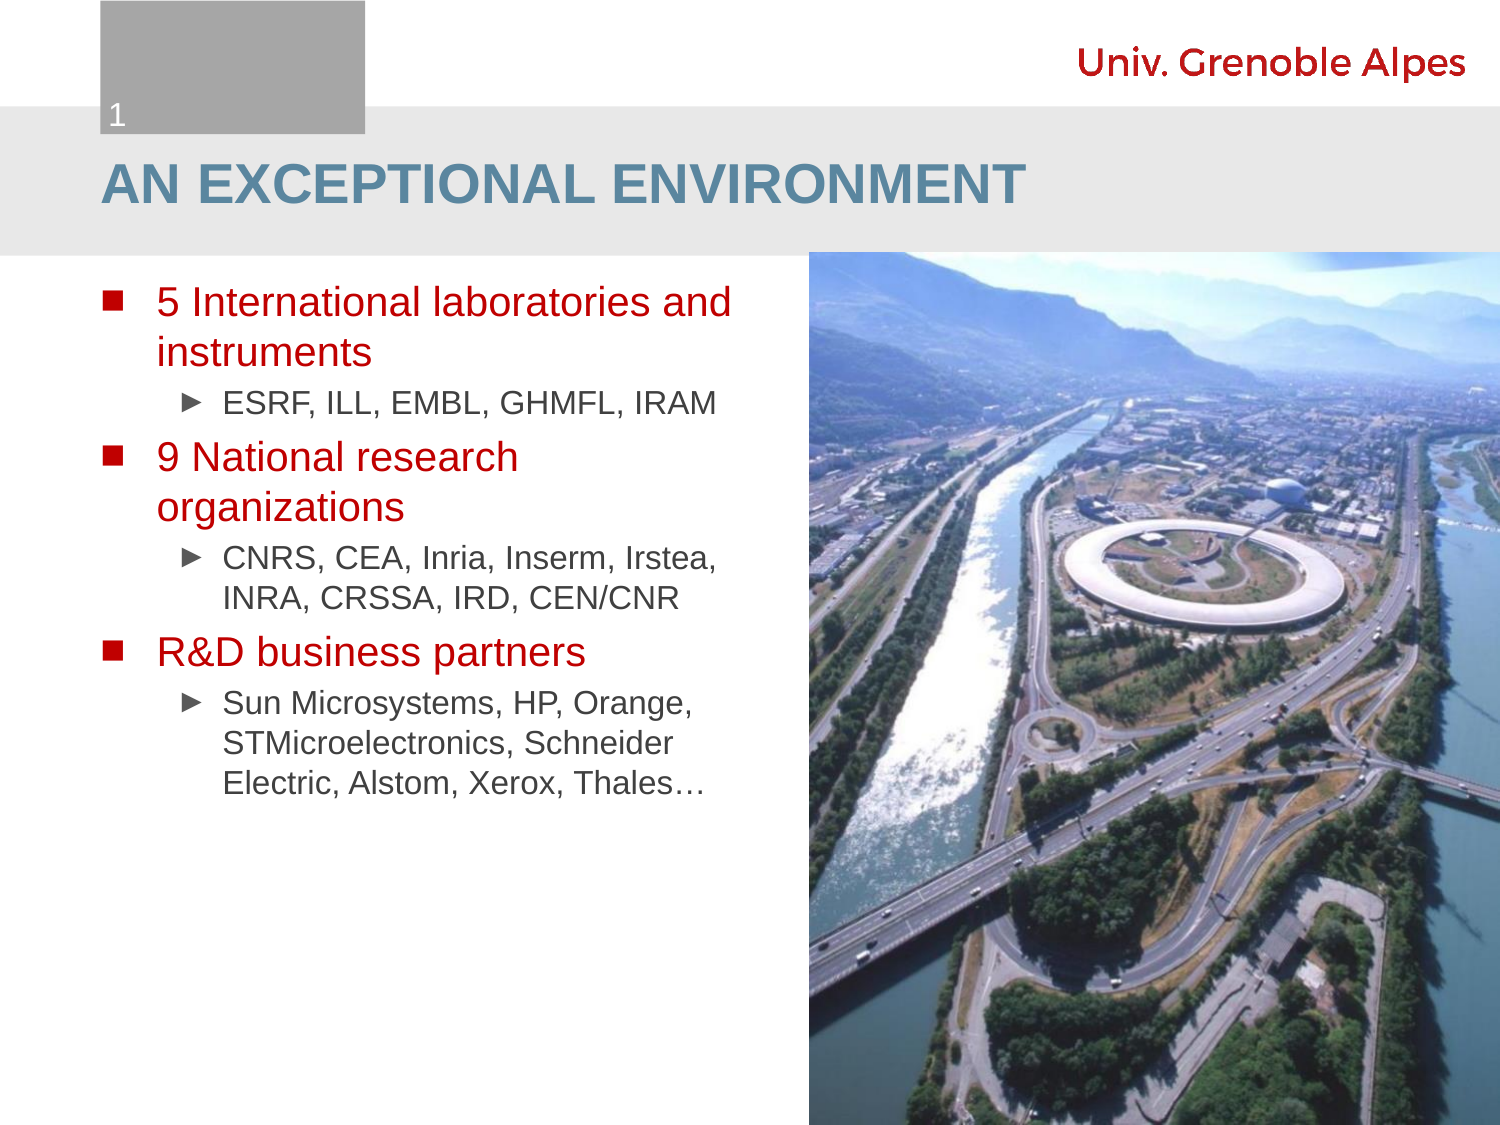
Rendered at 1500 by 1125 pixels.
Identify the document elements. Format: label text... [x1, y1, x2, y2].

text_box [0, 0, 1500, 1125]
title An exceptional environment [70, 139, 1437, 246]
picture [1412, 46, 1465, 83]
text_box 1 [93, 86, 142, 141]
text_box 5 International laboratories and instruments ESRF, ILL, EMBL, GHMFL, IRAM 9 National research organizations CNRS, CEA, Inria, Inserm, Irstea, INRA, CRSSA, IRD, CEN/CNR R&D business partners Sun Microsystems, HP, Orange, STMicroelectronics, Schneider Electric, Alstom, Xerox, Thales… [85, 267, 780, 1015]
picture [808, 252, 1500, 1125]
